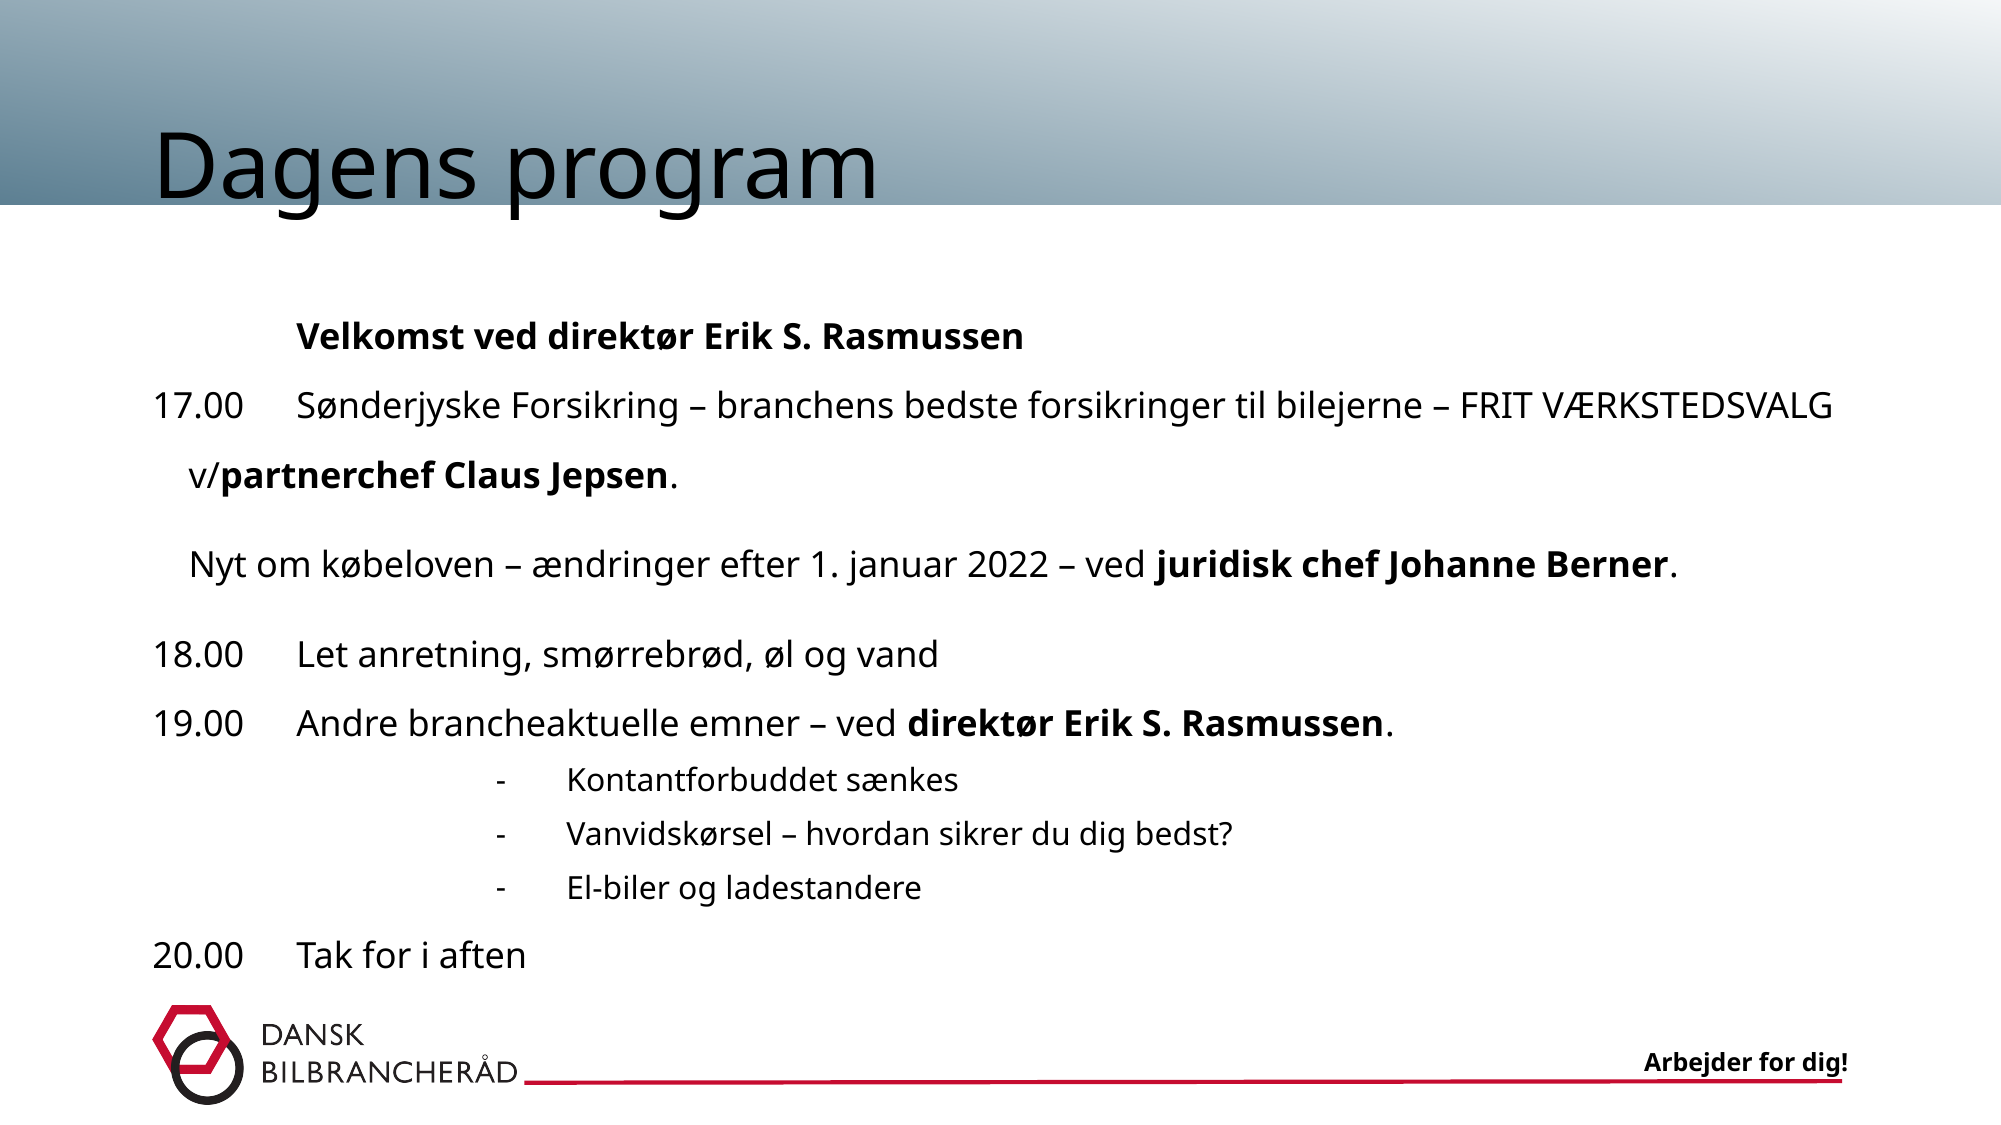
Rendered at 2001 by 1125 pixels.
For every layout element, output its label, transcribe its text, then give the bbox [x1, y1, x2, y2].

title Dagens program [137, 59, 1863, 278]
picture [152, 1014, 517, 1105]
list Velkomst ved direktør Erik S. Rasmussen 17.00 Sønderjyske Forsikring – branchens bedste forsikringer til bilejerne – FRIT VÆRKSTEDSVALG v/partnerchef Claus Jepsen. Nyt om købeloven – ændringer efter 1. januar 2022 – ved juridisk chef Johanne Berner. 18.00 Let anretning, smørrebrød, øl og vand 19.00 Andre brancheaktuelle emner – ved direktør Erik S. Rasmussen. Kontantforbuddet sænkes Vanvidskørsel – hvordan sikrer du dig bedst? El-biler og ladestandere 20.00 Tak for i aften [137, 299, 1863, 1014]
